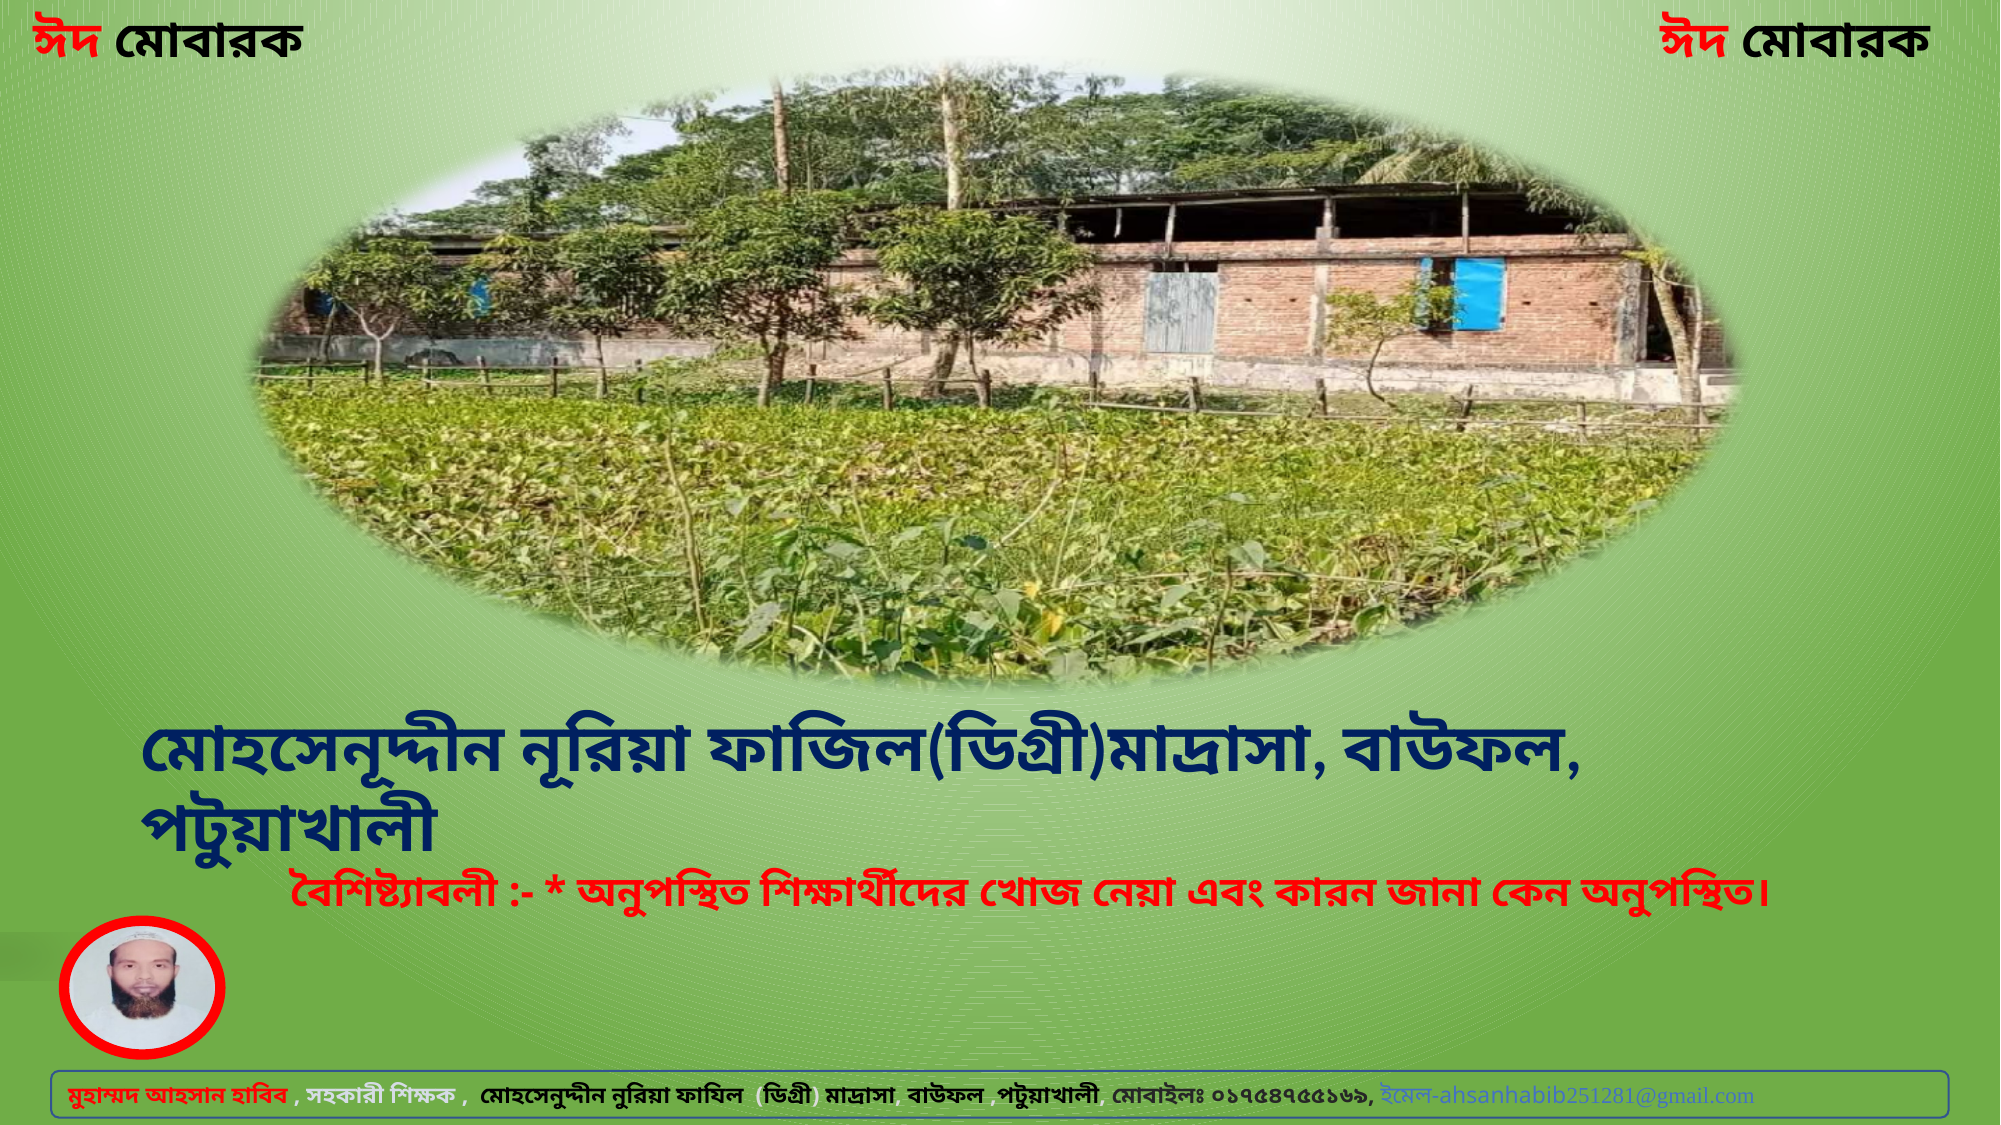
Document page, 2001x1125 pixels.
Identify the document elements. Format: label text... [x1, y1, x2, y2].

picture [237, 55, 1752, 698]
text_box ঈদ মোবারক [1646, 0, 1981, 75]
text_box ঈদ মোবারক [18, 0, 354, 75]
text_box মোহসেনূদ্দীন নূরিয়া ফাজিল(ডিগ্রী)মাদ্রাসা, বাউফল, পটুয়াখালী বৈশিষ্ট্যাবলী :- * অনুপস্থিত শিক্ষার্থীদের খোজ নেয়া এবং কারন জানা কেন অনুপস্থিত। [125, 697, 1898, 923]
picture [63, 920, 221, 1055]
text_box মুহাম্মদ আহসান হাবিব , সহকারী শিক্ষক , মোহসেনুদ্দীন নুরিয়া ফাযিল (ডিগ্রী) মাদ্রাসা, বাউফল ,পটুয়াখালী, মোবাইলঃ ০১৭৫৪৭৫৫১৬৯, ইমেল-ahsanhabib251281@gmail.com [50, 1069, 1950, 1119]
